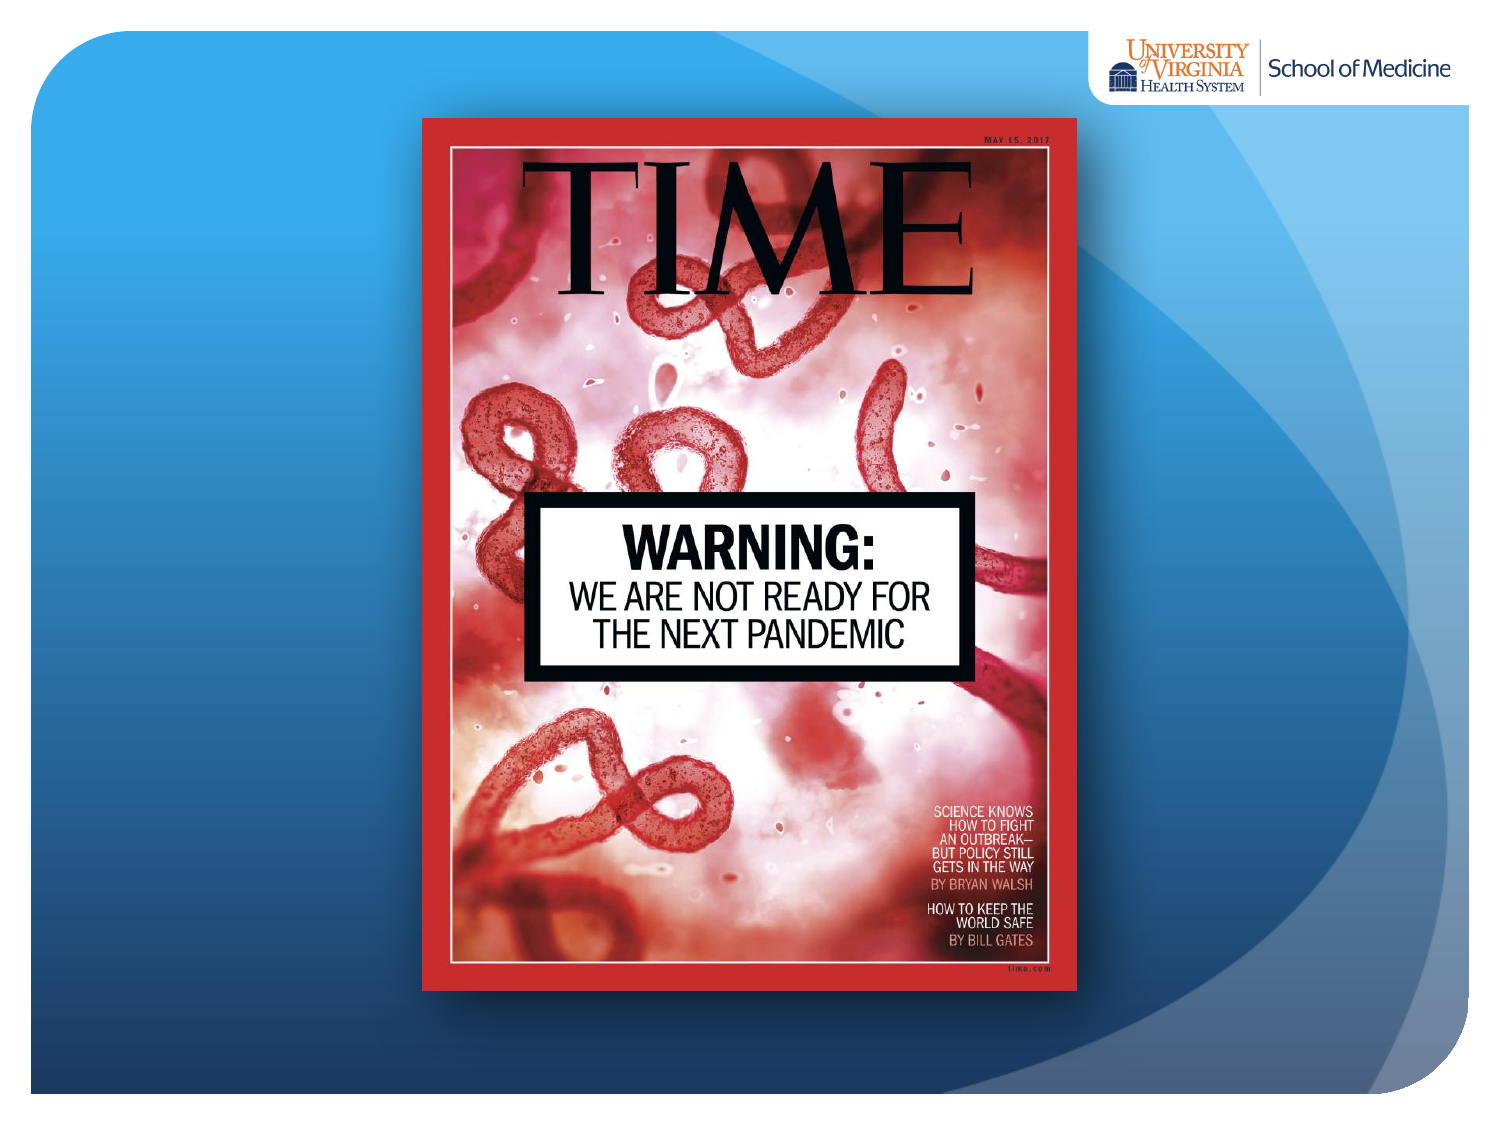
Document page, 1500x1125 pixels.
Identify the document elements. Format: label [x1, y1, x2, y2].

picture [24, 30, 1473, 1094]
text_box [1088, 30, 1472, 106]
list [127, 118, 1373, 991]
